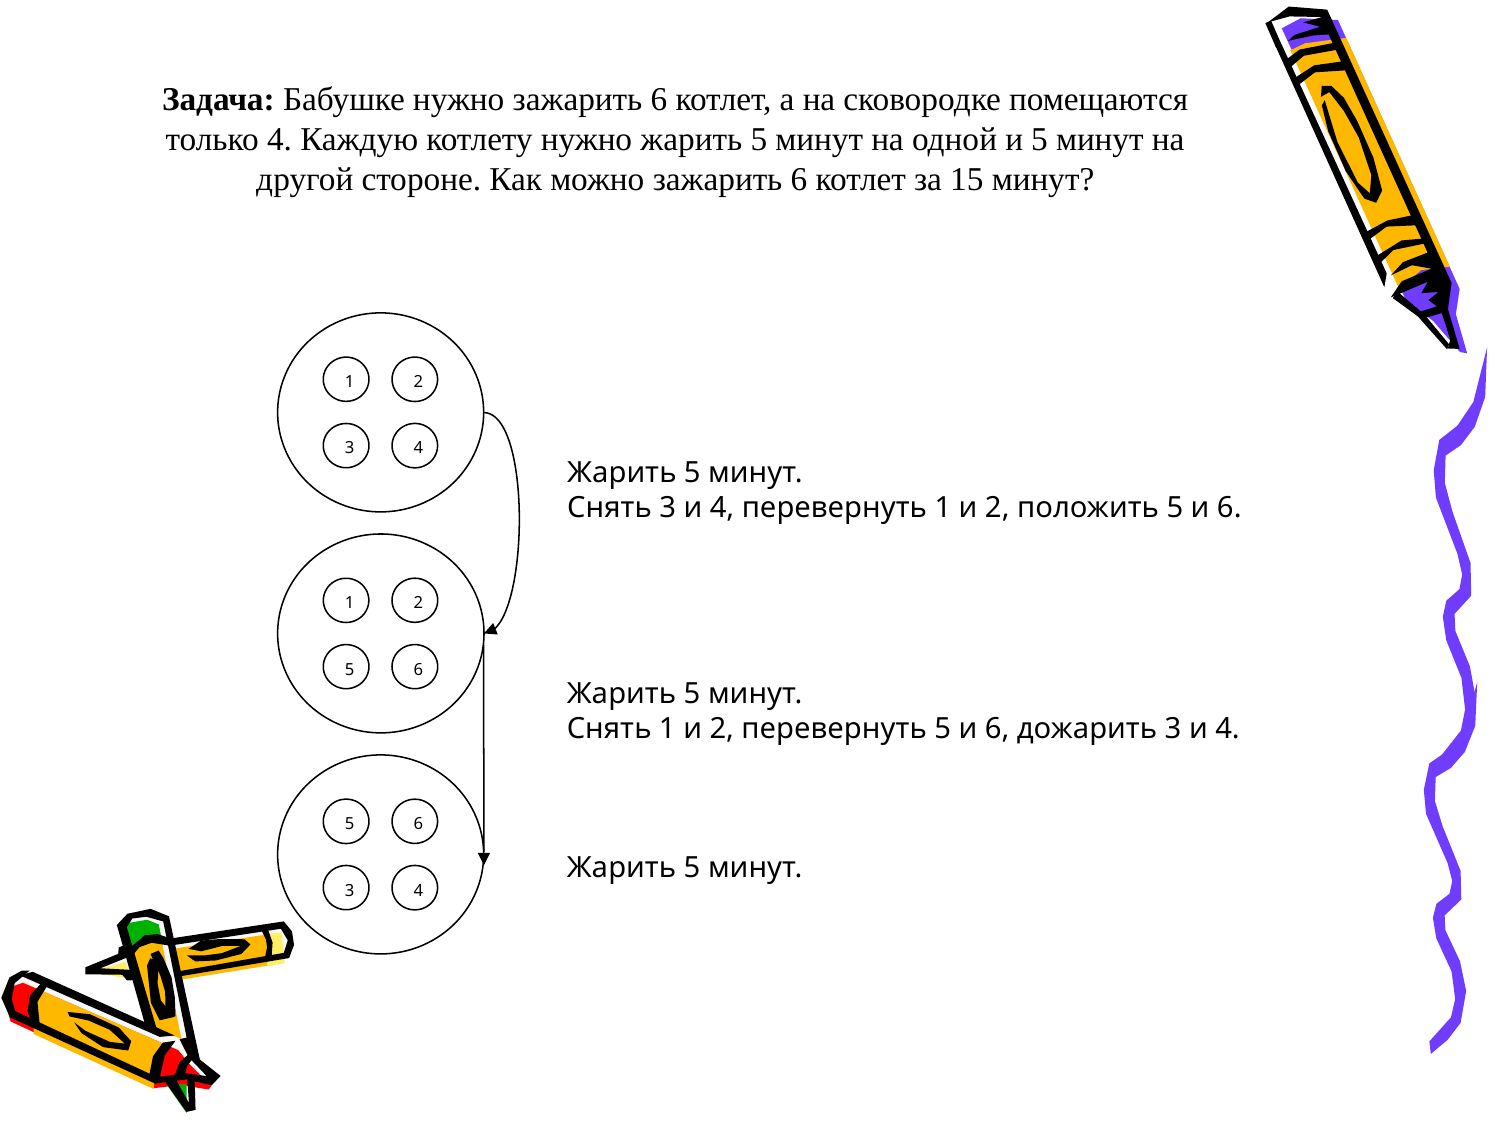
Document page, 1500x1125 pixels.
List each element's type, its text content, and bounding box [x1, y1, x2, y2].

title Задача: Бабушке нужно зажарить 6 котлет, а на сковородке помещаются только 4. Каждую котлету нужно жарить 5 минут на одной и 5 минут на другой стороне. Как можно зажарить 6 котлет за 15 минут? [111, 101, 1240, 205]
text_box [277, 290, 1377, 977]
